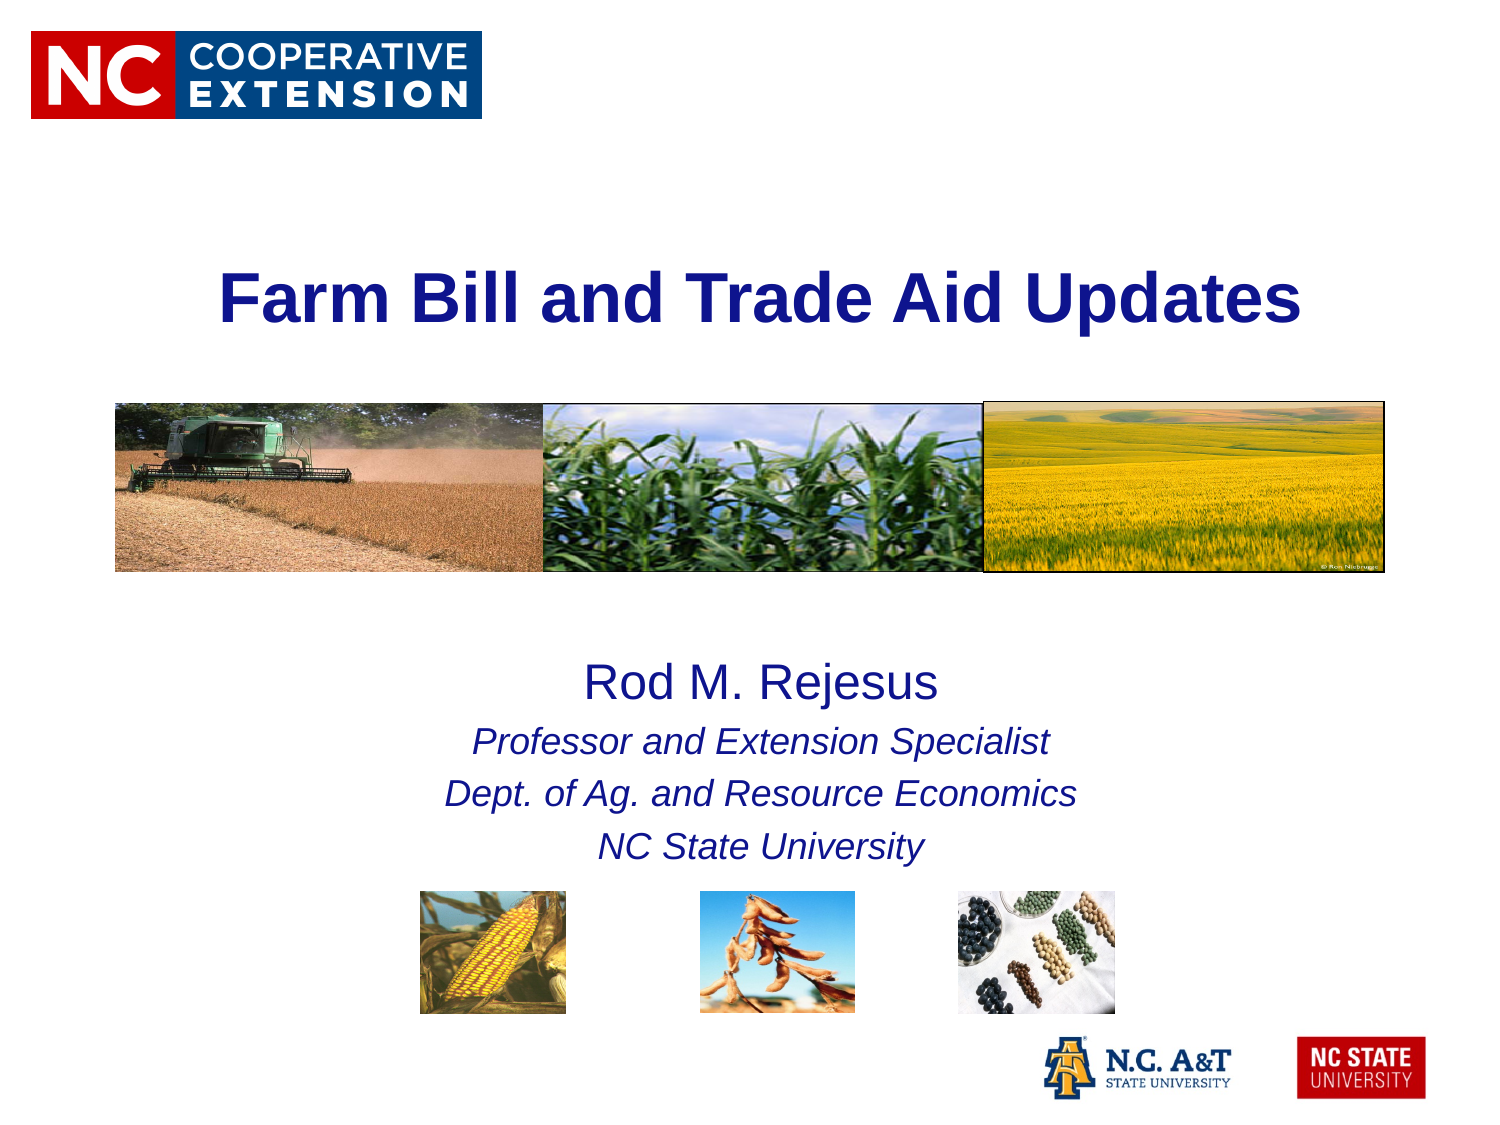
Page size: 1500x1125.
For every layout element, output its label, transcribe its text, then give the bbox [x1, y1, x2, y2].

picture [31, 31, 482, 119]
picture [420, 891, 566, 1014]
picture [114, 402, 1384, 573]
picture [958, 891, 1444, 1118]
picture [700, 891, 855, 1013]
subtitle Rod M. Rejesus Professor and Extension Specialist Dept. of Ag. and Resource Economics NC State University [236, 641, 1287, 884]
title Farm Bill and Trade Aid Updates [63, 192, 1480, 395]
